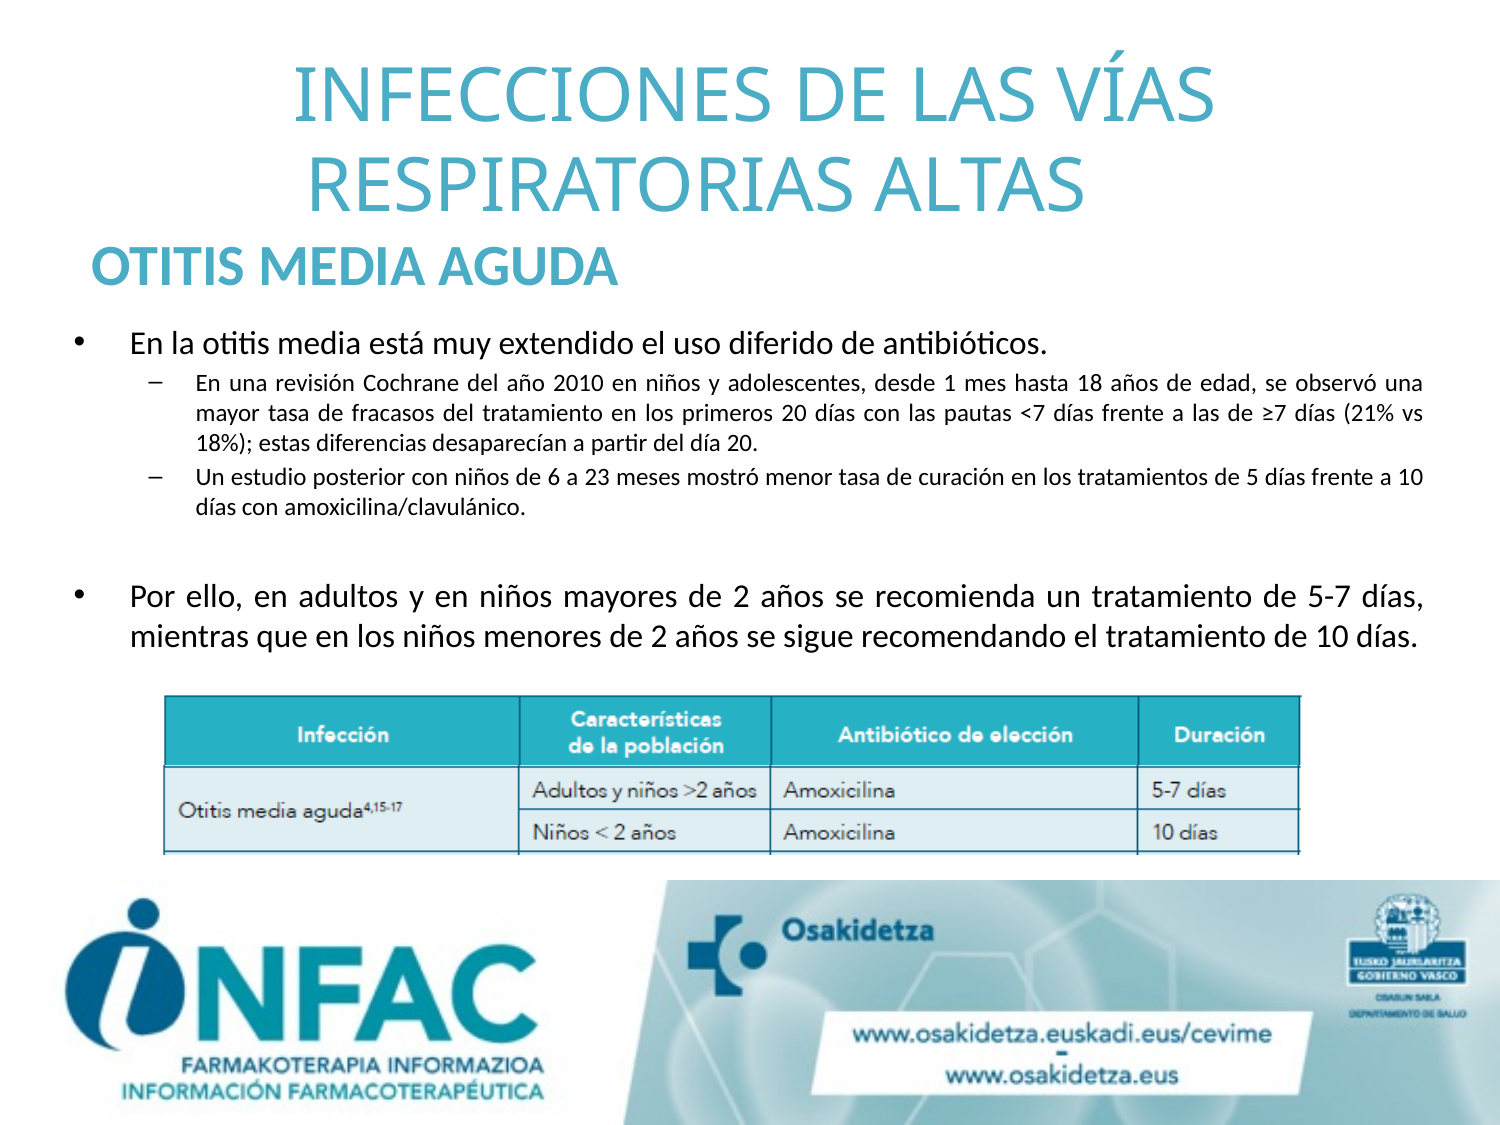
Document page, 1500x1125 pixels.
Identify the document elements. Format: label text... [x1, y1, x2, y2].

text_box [147, 692, 1316, 856]
picture [1, 880, 1500, 1125]
list OTITIS MEDIA AGUDA [76, 219, 1388, 303]
list En la otitis media está muy extendido el uso diferido de antibióticos. En una revisión Cochrane del año 2010 en niños y adolescentes, desde 1 mes hasta 18 años de edad, se observó una mayor tasa de fracasos del tratamiento en los primeros 20 días con las pautas <7 días frente a las de ≥7 días (21% vs 18%); estas diferencias desaparecían a partir del día 20. Un estudio posterior con niños de 6 a 23 meses mostró menor tasa de curación en los tratamientos de 5 días frente a 10 días con amoxicilina/clavulánico. Por ello, en adultos y en niños mayores de 2 años se recomienda un tratamiento de 5-7 días, mientras que en los niños menores de 2 años se sigue recomendando el tratamiento de 10 días. [58, 267, 1441, 728]
title INFECCIONES DE LAS VÍAS RESPIRATORIAS ALTAS [5, 42, 1500, 231]
